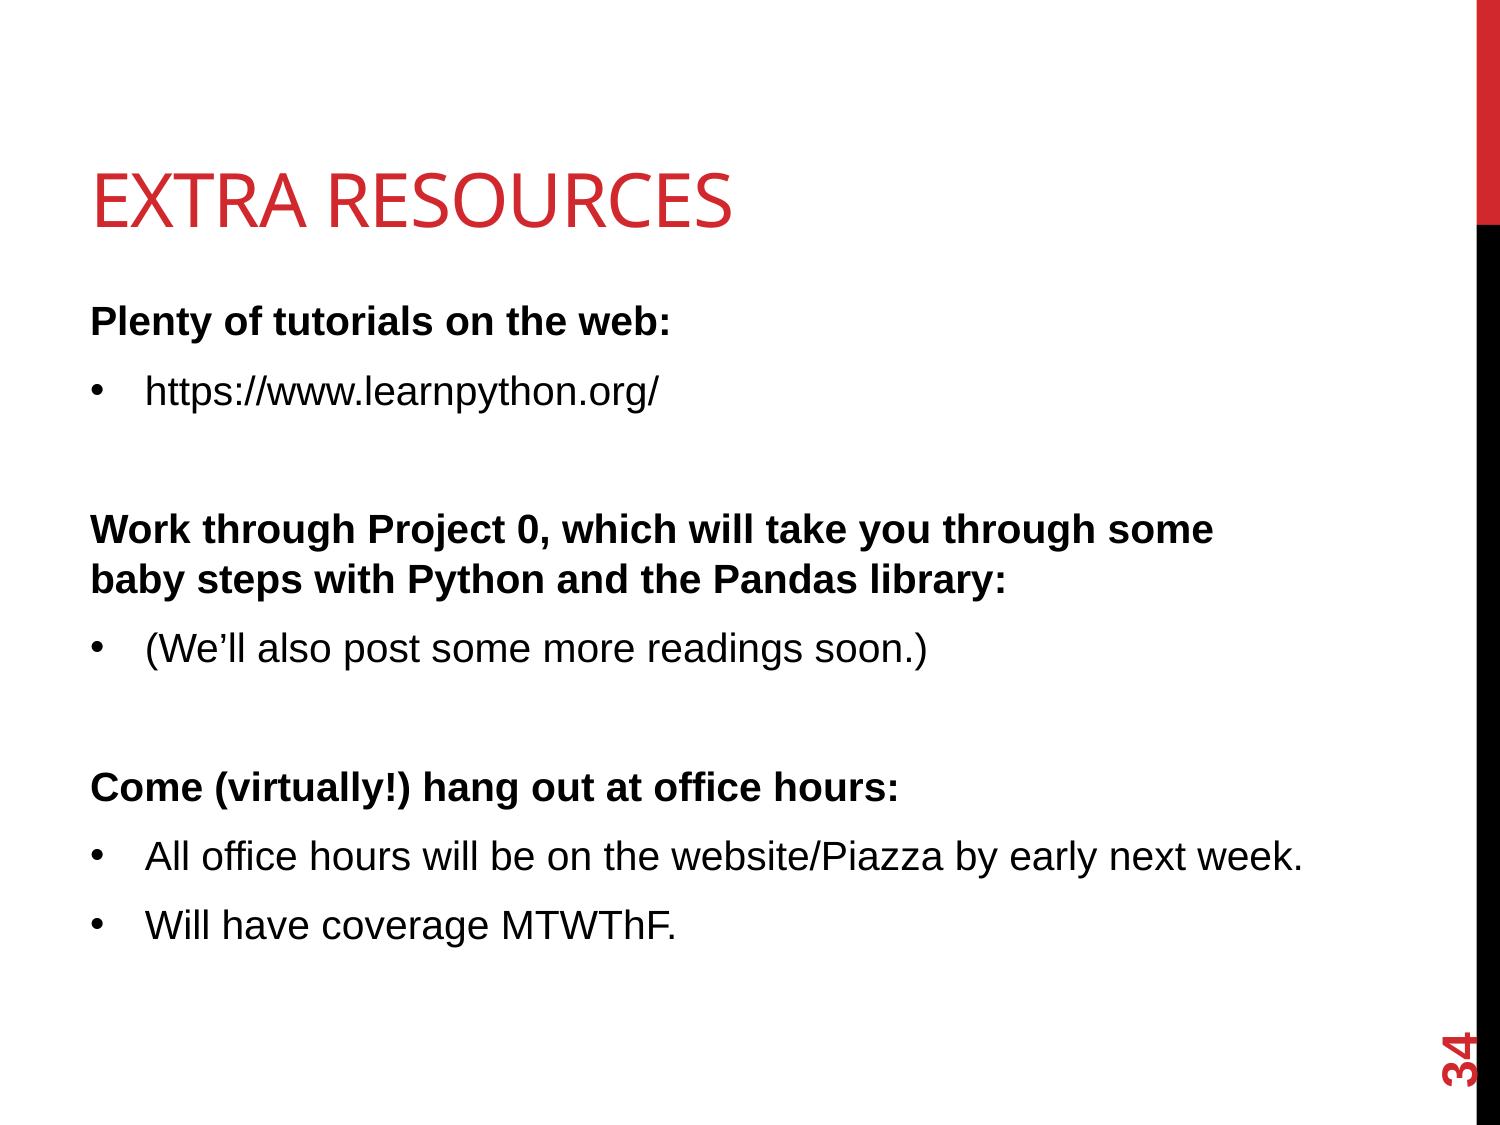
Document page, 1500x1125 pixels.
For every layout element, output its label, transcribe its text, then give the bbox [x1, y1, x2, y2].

slide_number 34 [1427, 887, 1488, 1104]
list Plenty of tutorials on the web: https://www.learnpython.org/ Work through Project 0, which will take you through some baby steps with Python and the Pandas library: (We’ll also post some more readings soon.) Come (virtually!) hang out at office hours: All office hours will be on the website/Piazza by early next week. Will have coverage MTWThF. [75, 287, 1325, 1005]
title Extra resources [75, 25, 1025, 250]
